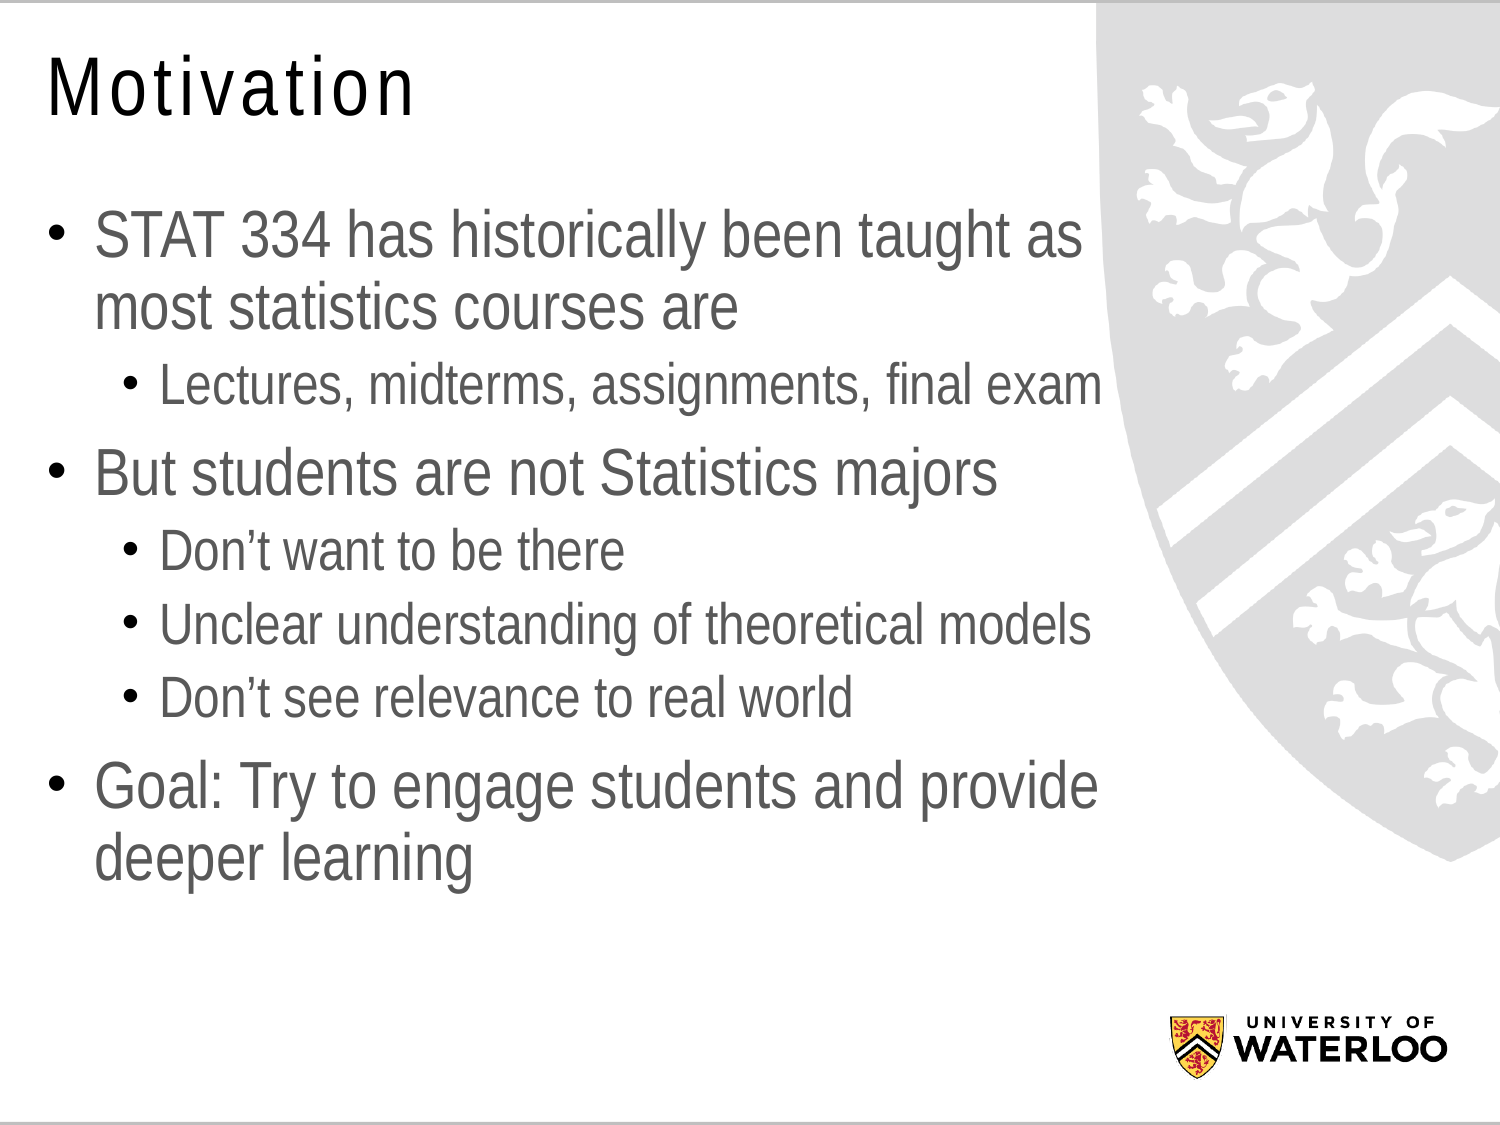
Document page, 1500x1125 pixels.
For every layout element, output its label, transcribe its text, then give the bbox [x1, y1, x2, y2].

list STAT 334 has historically been taught as most statistics courses are Lectures, midterms, assignments, final exam But students are not Statistics majors Don’t want to be there Unclear understanding of theoretical models Don’t see relevance to real world Goal: Try to engage students and provide deeper learning [31, 192, 1130, 1037]
title Motivation [31, 11, 1130, 170]
picture [1116, 971, 1500, 1121]
